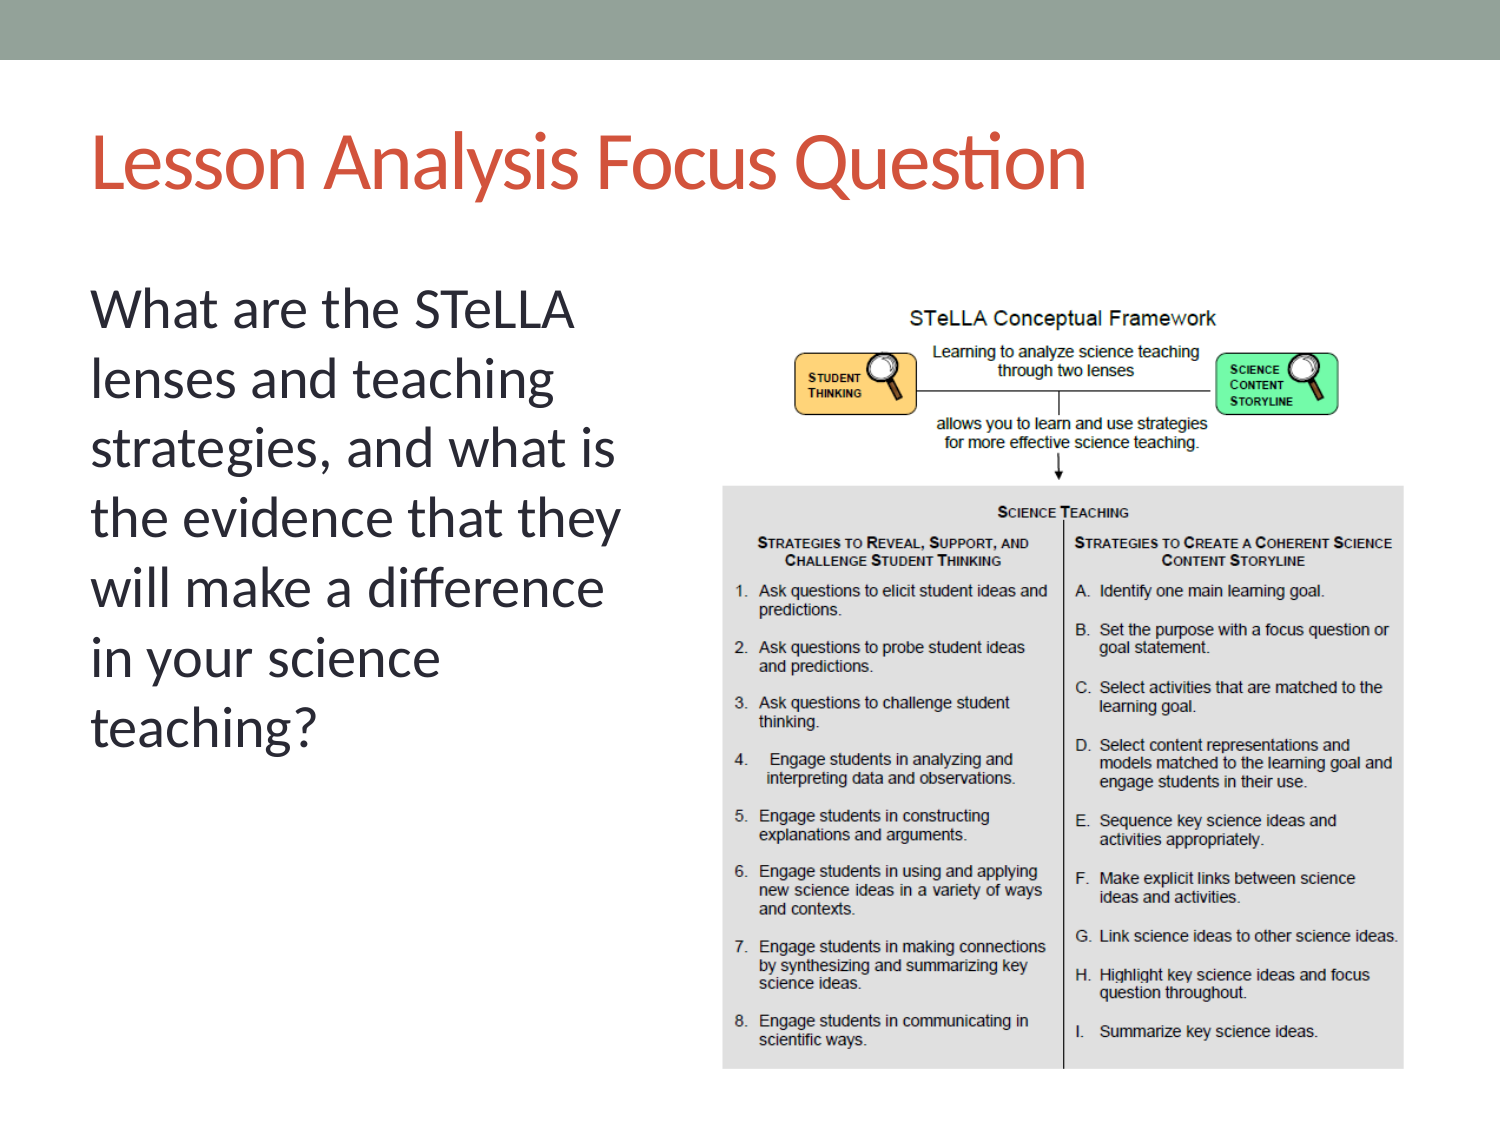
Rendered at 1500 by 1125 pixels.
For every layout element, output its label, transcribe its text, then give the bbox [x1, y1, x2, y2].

picture [699, 295, 1426, 1089]
list What are the STeLLA lenses and teaching strategies, and what is the evidence that they will make a difference in your science teaching? [75, 262, 663, 950]
title Lesson Analysis Focus Question [75, 75, 1425, 238]
